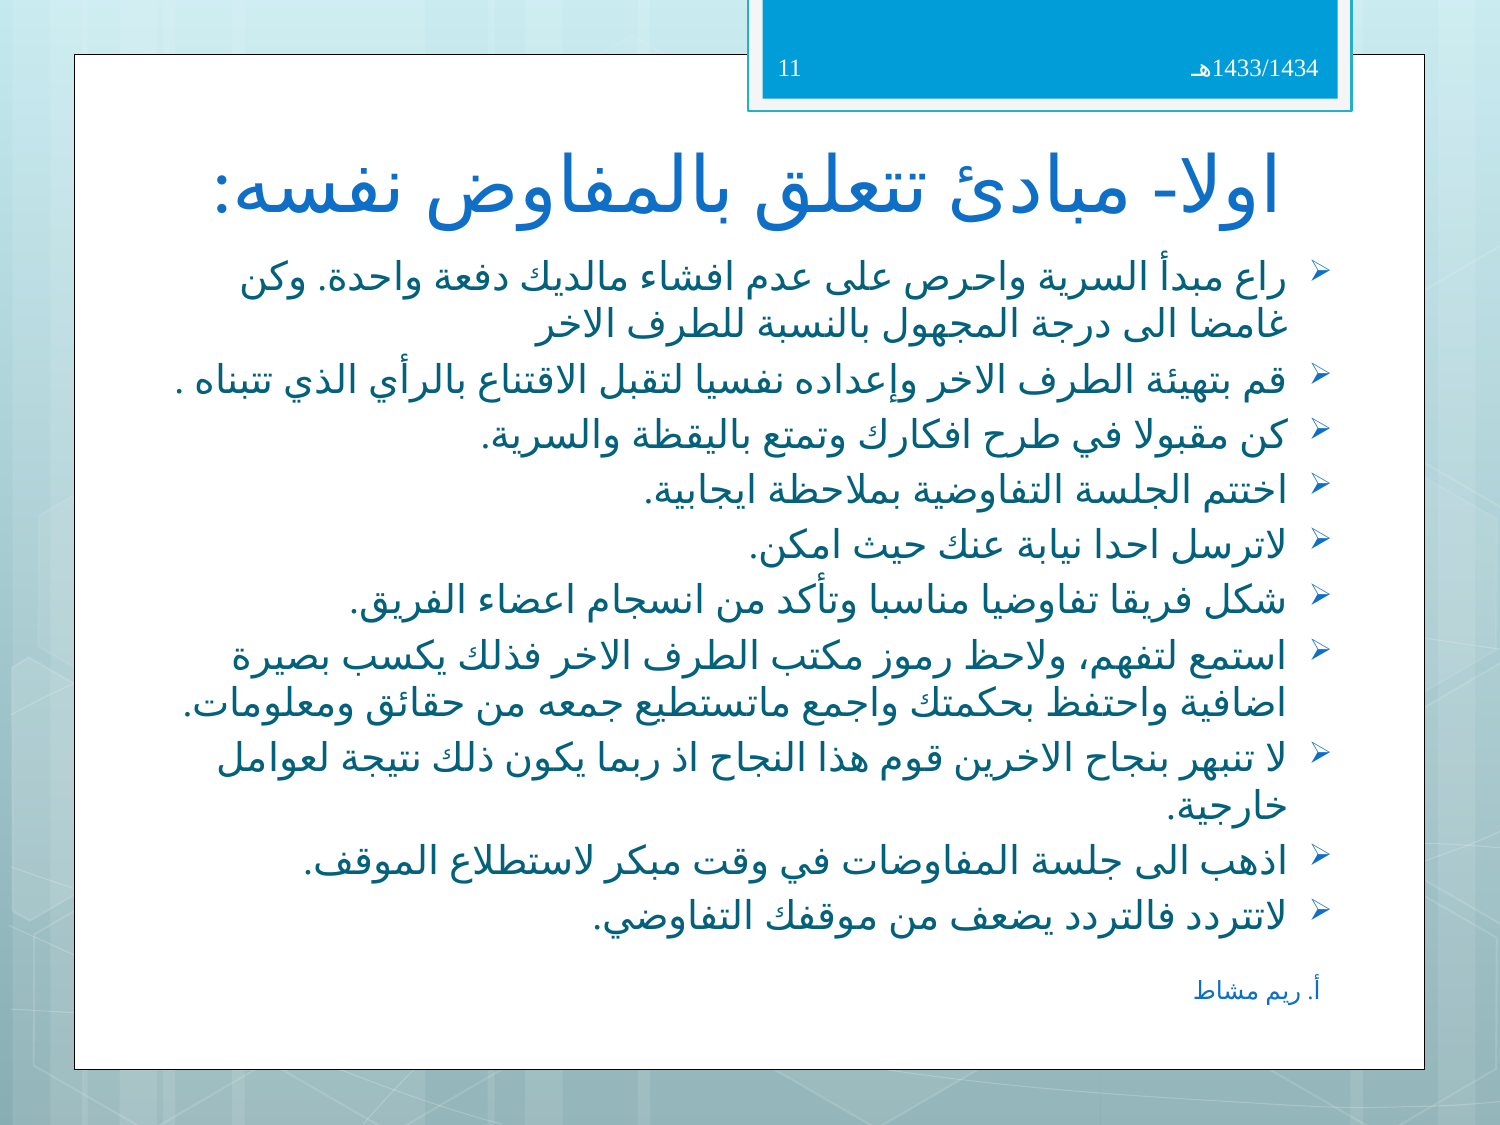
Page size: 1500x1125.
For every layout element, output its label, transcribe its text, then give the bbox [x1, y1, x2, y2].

footer أ. ريم مشاط [761, 960, 1336, 1020]
title اولا- مبادئ تتعلق بالمفاوض نفسه: [171, 125, 1324, 236]
slide_number 1433/1434هـ [983, 36, 1334, 97]
list راع مبدأ السرية واحرص على عدم افشاء مالديك دفعة واحدة. وكن غامضا الى درجة المجهول بالنسبة للطرف الاخر قم بتهيئة الطرف الاخر وإعداده نفسيا لتقبل الاقتناع بالرأي الذي تتبناه . كن مقبولا في طرح افكارك وتمتع باليقظة والسرية. اختتم الجلسة التفاوضية بملاحظة ايجابية. لاترسل احدا نيابة عنك حيث امكن. شكل فريقا تفاوضيا مناسبا وتأكد من انسجام اعضاء الفريق. استمع لتفهم، ولاحظ رموز مكتب الطرف الاخر فذلك يكسب بصيرة اضافية واحتفظ بحكمتك واجمع ماتستطيع جمعه من حقائق ومعلومات. لا تنبهر بنجاح الاخرين قوم هذا النجاح اذ ربما يكون ذلك نتيجة لعوامل خارجية. اذهب الى جلسة المفاوضات في وقت مبكر لاستطلاع الموقف. لاتتردد فالتردد يضعف من موقفك التفاوضي. [123, 243, 1353, 957]
slide_number 11 [762, 36, 982, 97]
